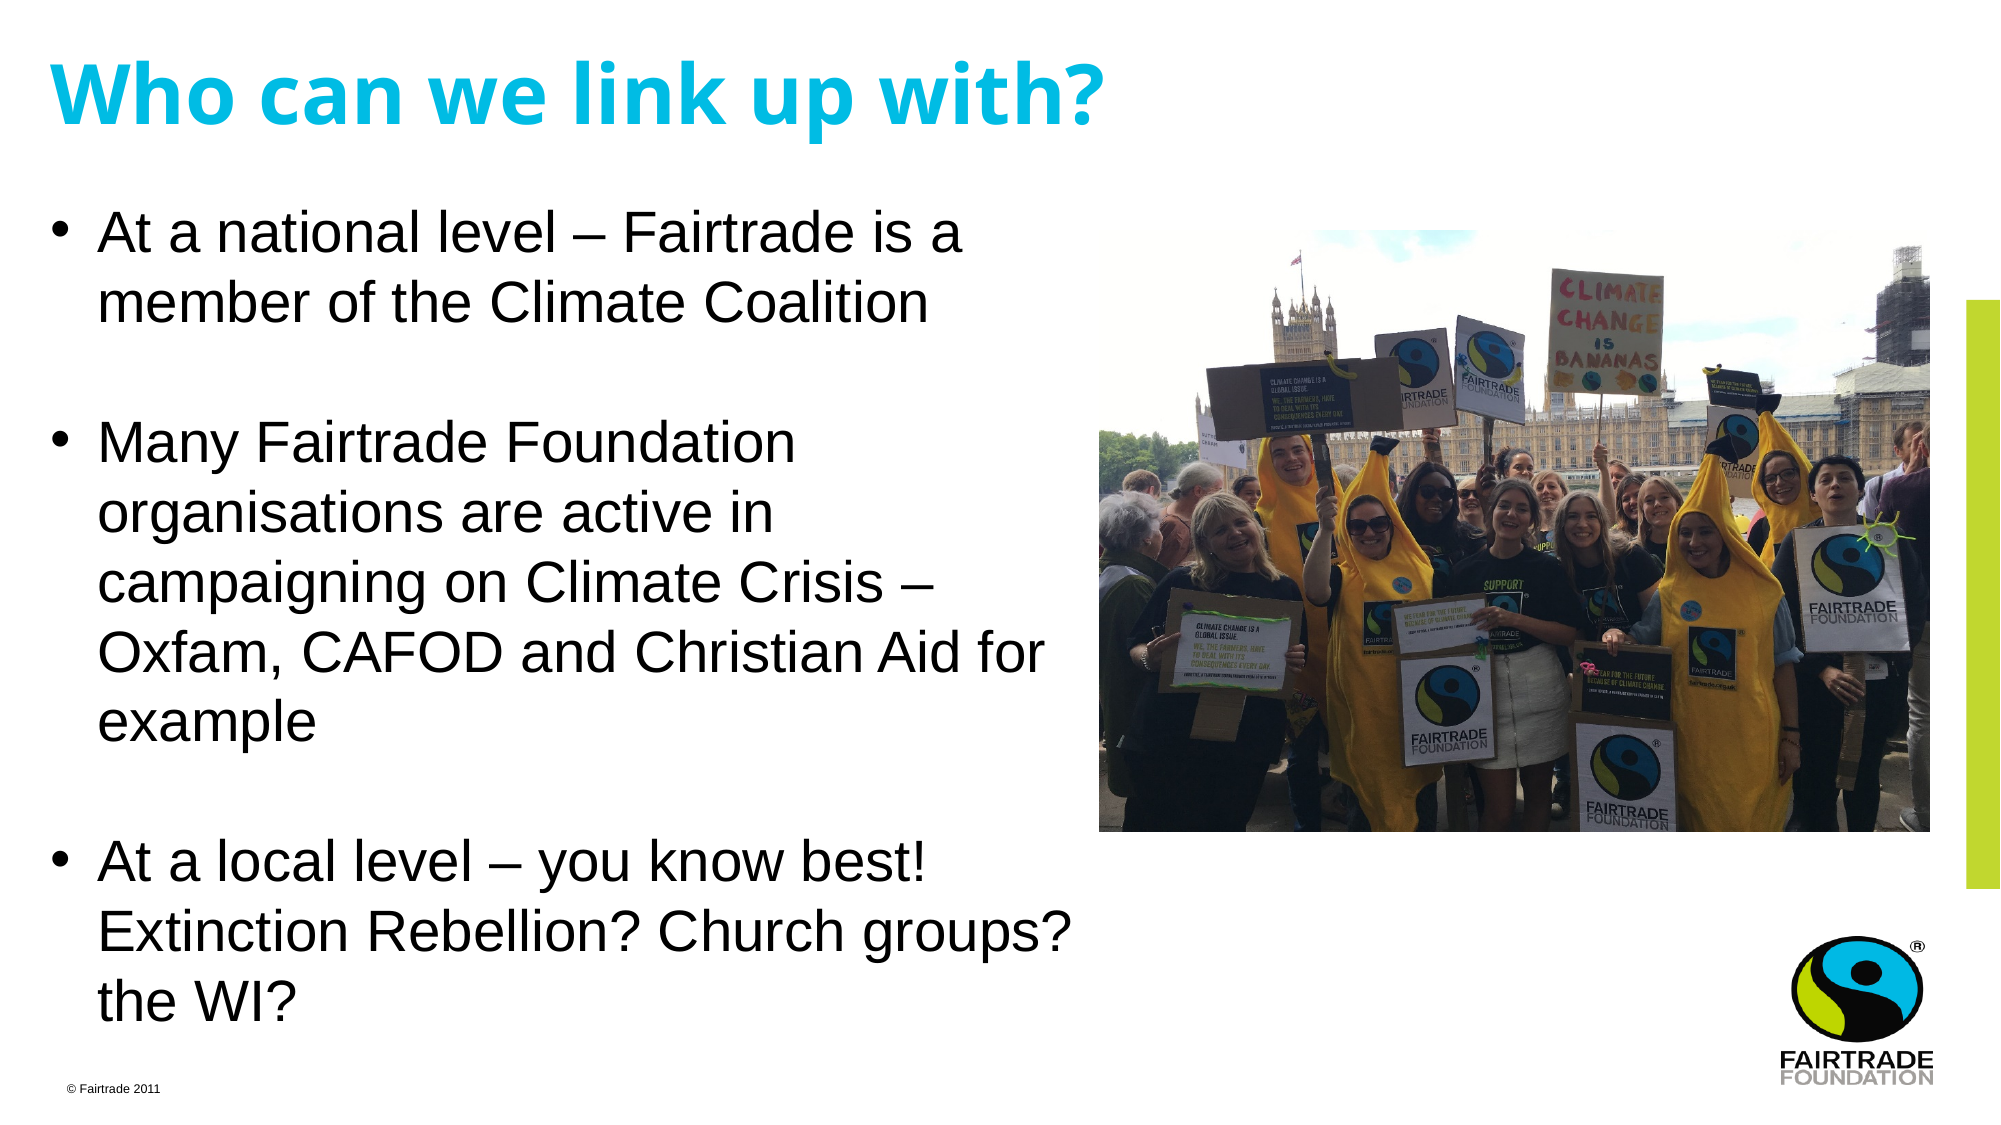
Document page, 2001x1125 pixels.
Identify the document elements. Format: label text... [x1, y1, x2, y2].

picture [1098, 230, 1930, 832]
text_box At a national level – Fairtrade is a member of the Climate Coalition Many Fairtrade Foundation organisations are active in campaigning on Climate Crisis – Oxfam, CAFOD and Christian Aid for example At a local level – you know best! Extinction Rebellion? Church groups? the WI? [35, 186, 1128, 1041]
list Who can we link up with? [35, 33, 1900, 144]
picture [1781, 936, 1933, 1085]
